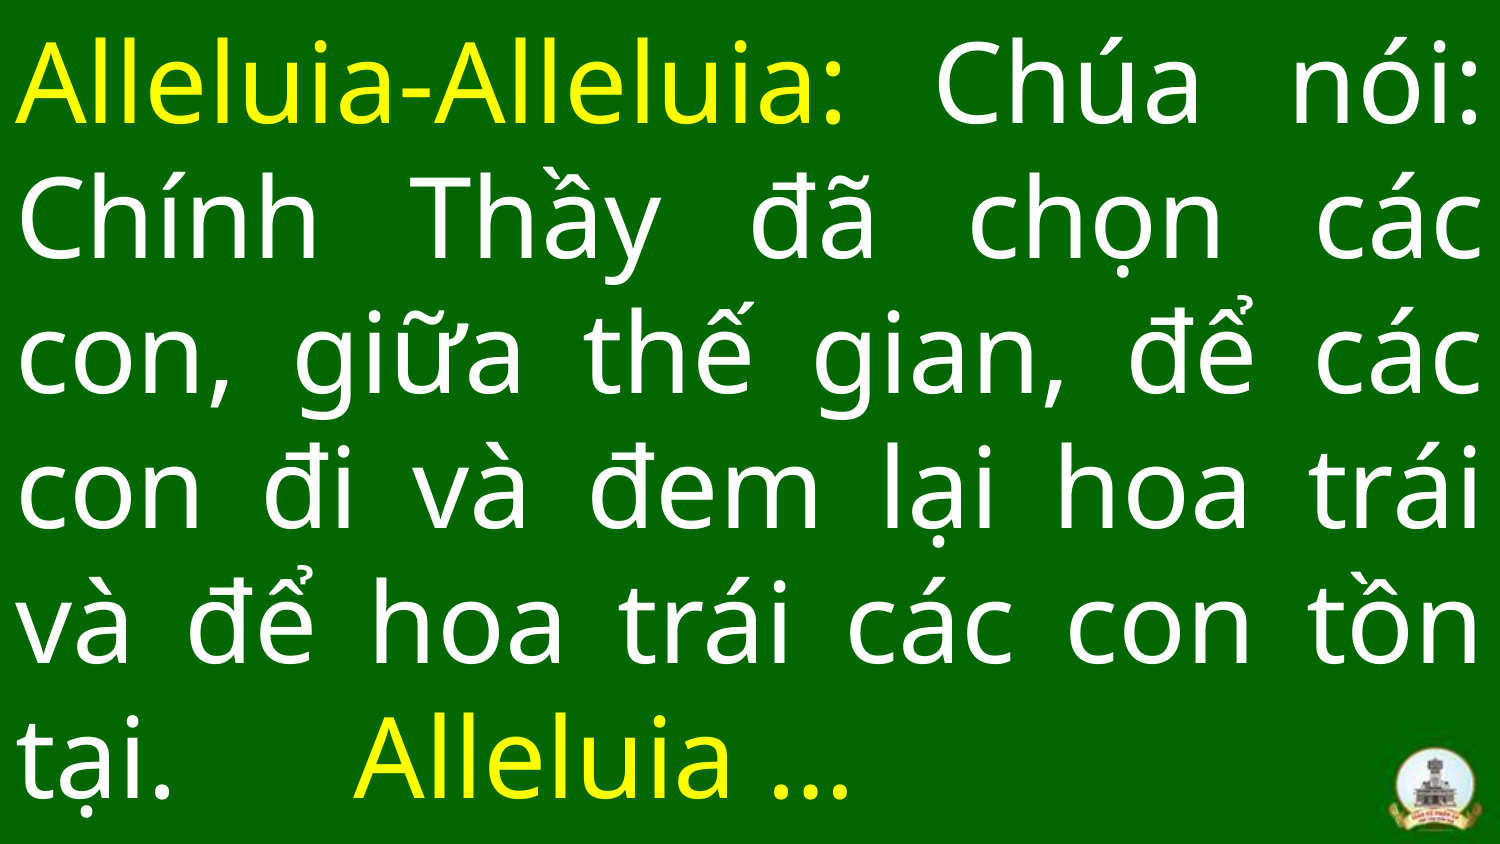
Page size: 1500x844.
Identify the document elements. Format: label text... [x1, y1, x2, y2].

title Alleluia-Alleluia: Chúa nói: Chính Thầy đã chọn các con, giữa thế gian, để các con đi và đem lại hoa trái và để hoa trái các con tồn tại. Alleluia … [0, 109, 1500, 722]
picture [0, 722, 1500, 844]
picture [0, 0, 1500, 109]
